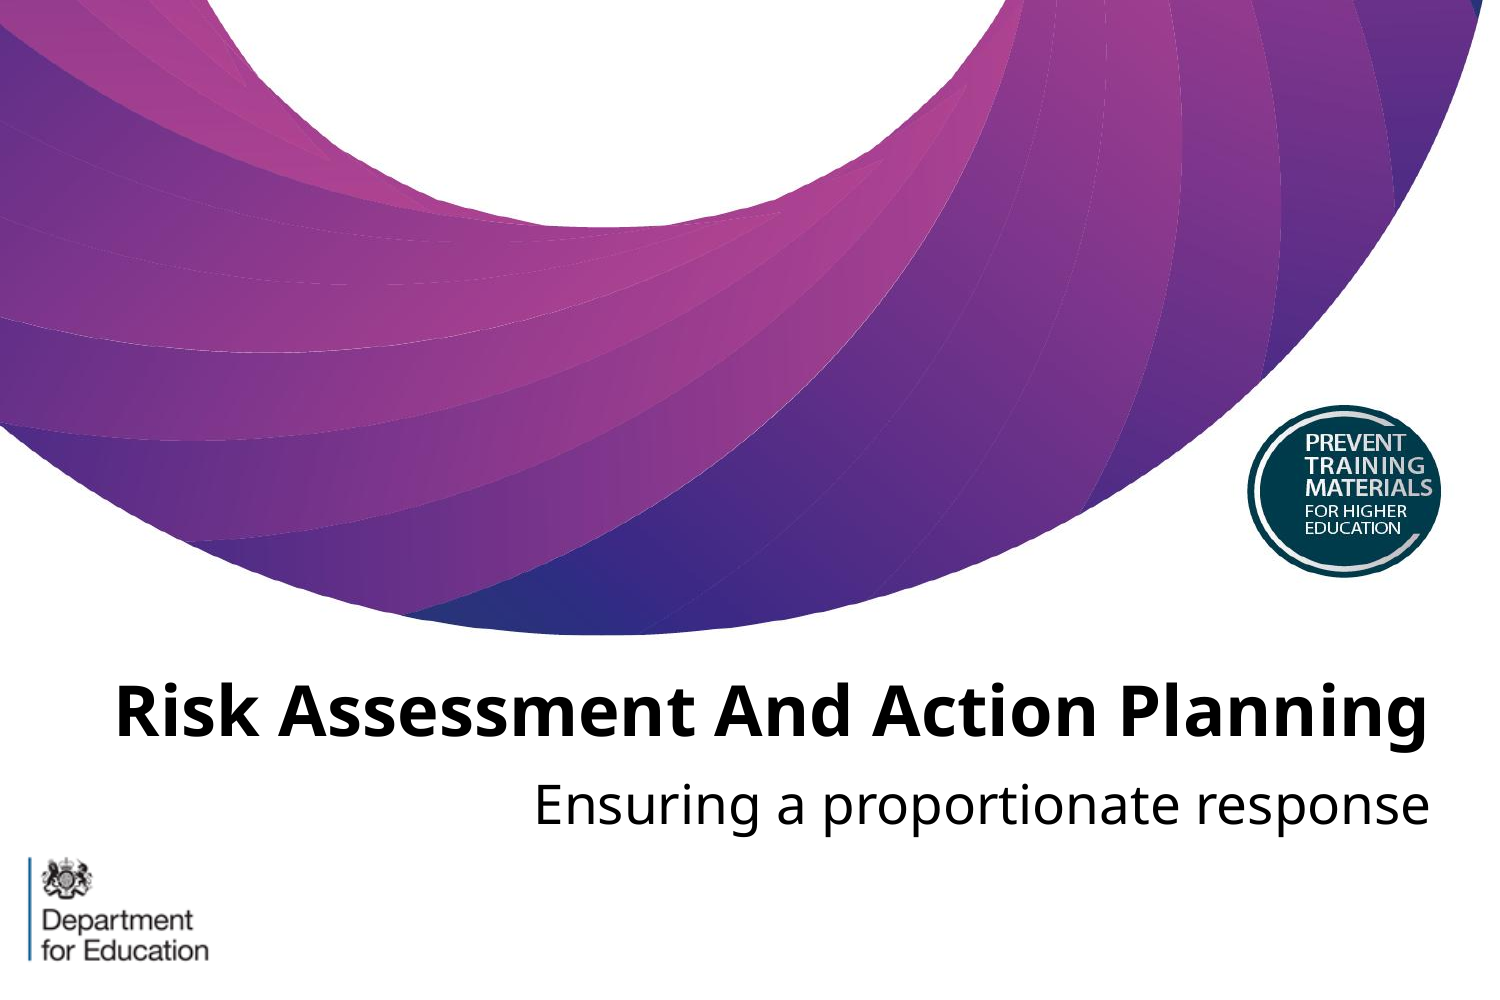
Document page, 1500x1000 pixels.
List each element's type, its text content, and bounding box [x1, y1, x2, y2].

subtitle Ensuring a proportionate response [41, 762, 1447, 844]
title Risk Assessment And Action Planning [41, 653, 1447, 762]
picture [0, 0, 1500, 1000]
